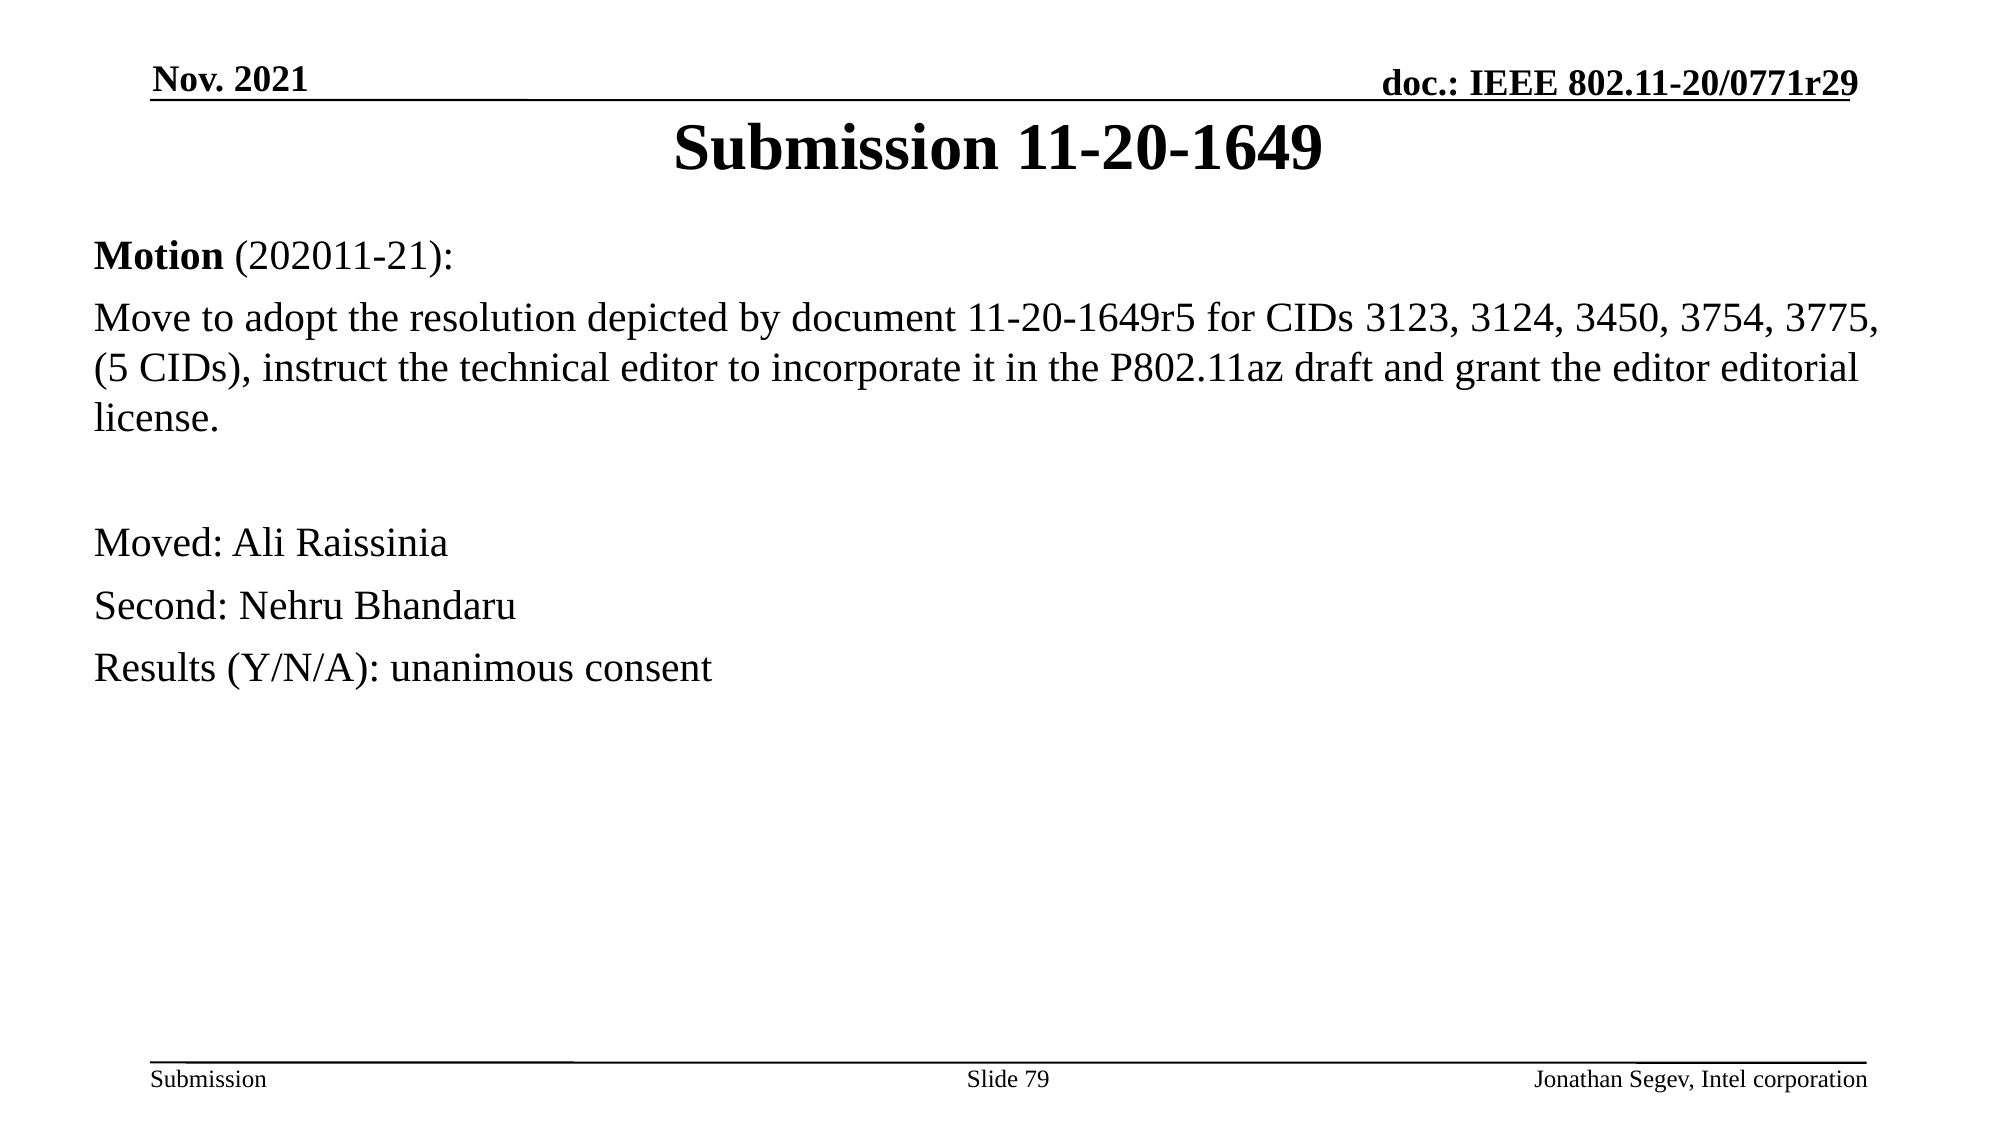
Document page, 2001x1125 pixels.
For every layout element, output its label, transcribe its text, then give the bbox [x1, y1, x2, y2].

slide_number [152, 54, 563, 100]
slide_number Slide 79 [950, 1061, 1067, 1123]
footer Jonathan Segev, Intel corporation [1171, 1061, 1869, 1093]
title Submission 11-20-1649 [149, 112, 1850, 173]
list Motion (202011-21): Move to adopt the resolution depicted by document 11-20-1649r5 for CIDs 3123, 3124, 3450, 3754, 3775, (5 CIDs), instruct the technical editor to incorporate it in the P802.11az draft and grant the editor editorial license. Moved: Ali Raissinia Second: Nehru Bhandaru Results (Y/N/A): unanimous consent [78, 219, 1922, 1000]
